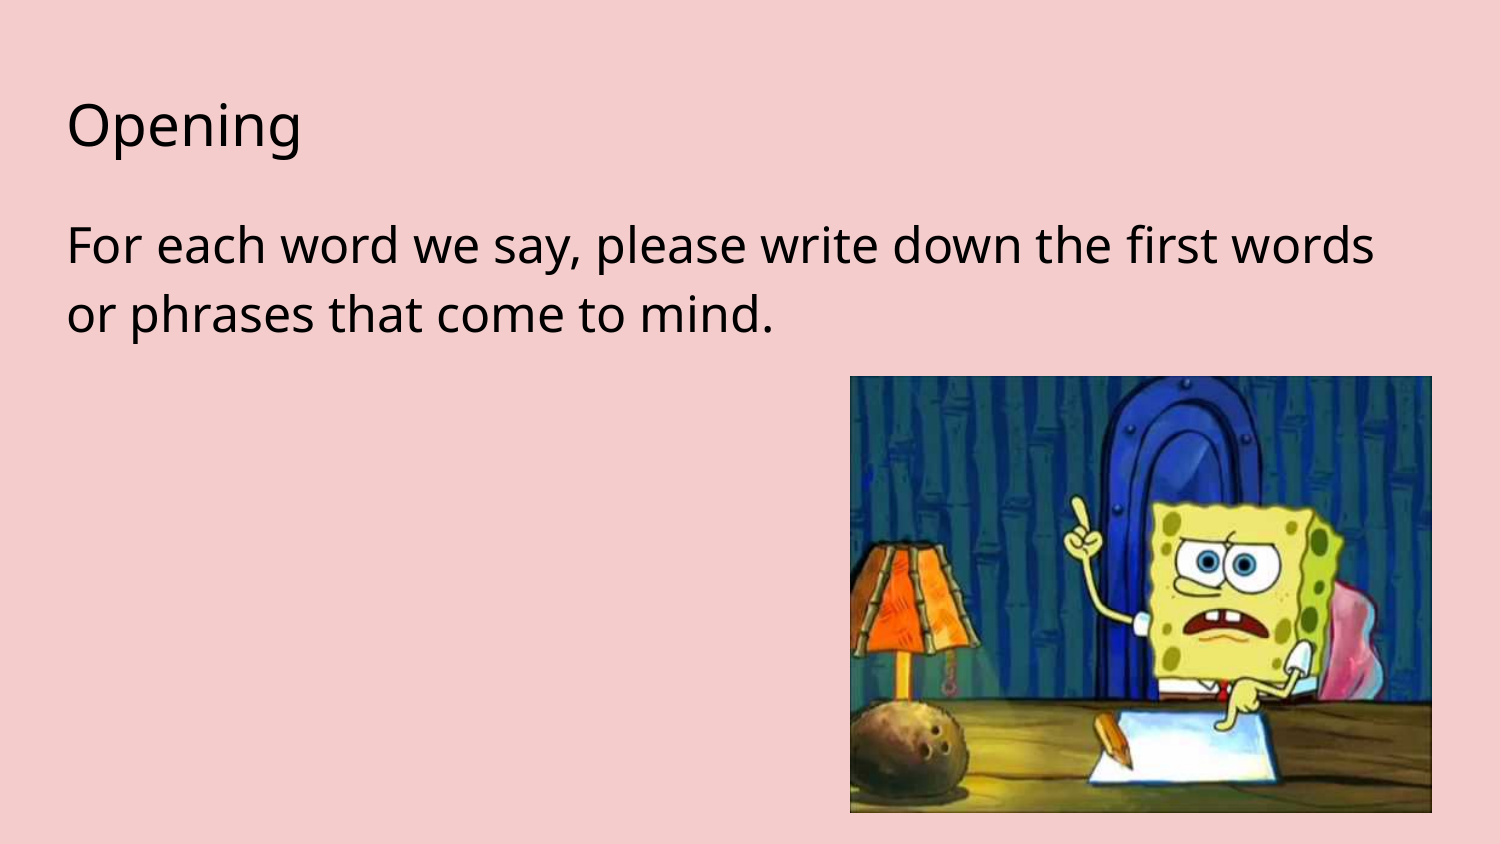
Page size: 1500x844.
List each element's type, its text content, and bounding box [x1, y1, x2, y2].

list For each word we say, please write down the first words or phrases that come to mind. [51, 189, 1449, 750]
title Opening [51, 72, 1449, 167]
picture [849, 376, 1433, 814]
